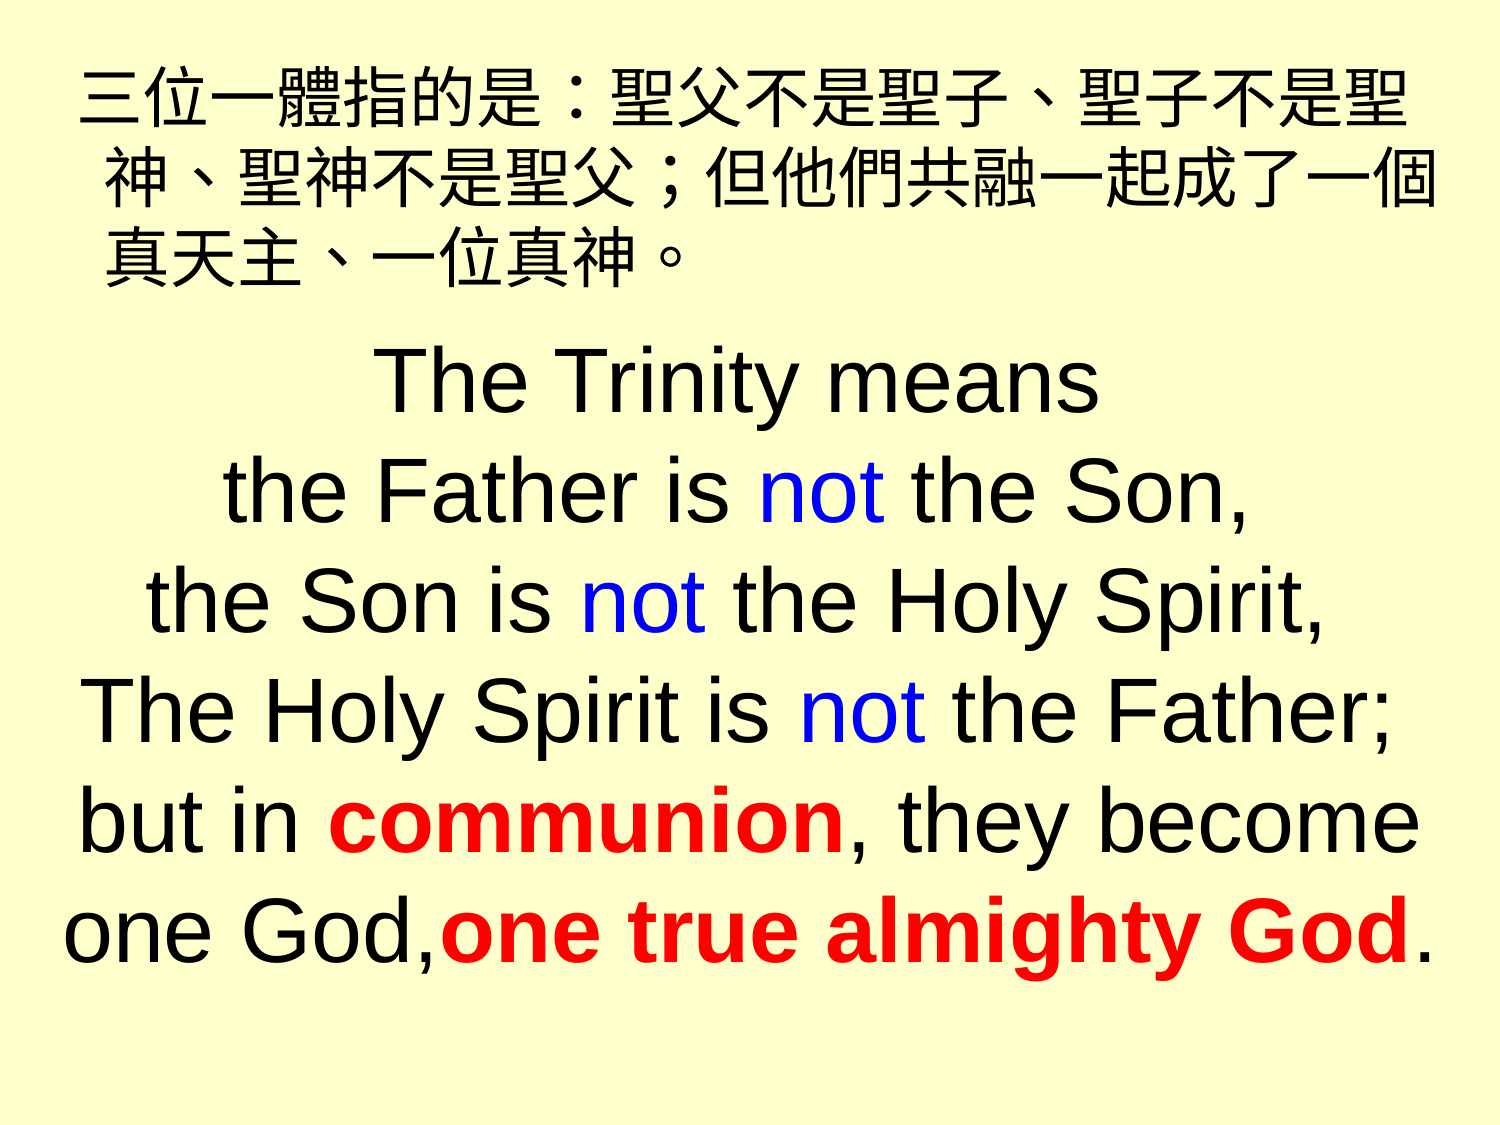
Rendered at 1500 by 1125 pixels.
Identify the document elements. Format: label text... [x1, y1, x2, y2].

subtitle 三位一體指的是：聖父不是聖子、聖子不是聖神、聖神不是聖父；但他們共融一起成了一個真天主、一位真神。 The Trinity means the Father is not the Son, the Son is not the Holy Spirit, The Holy Spirit is not the Father; but in communion, they become one God,one true almighty God. [0, 0, 1500, 1125]
